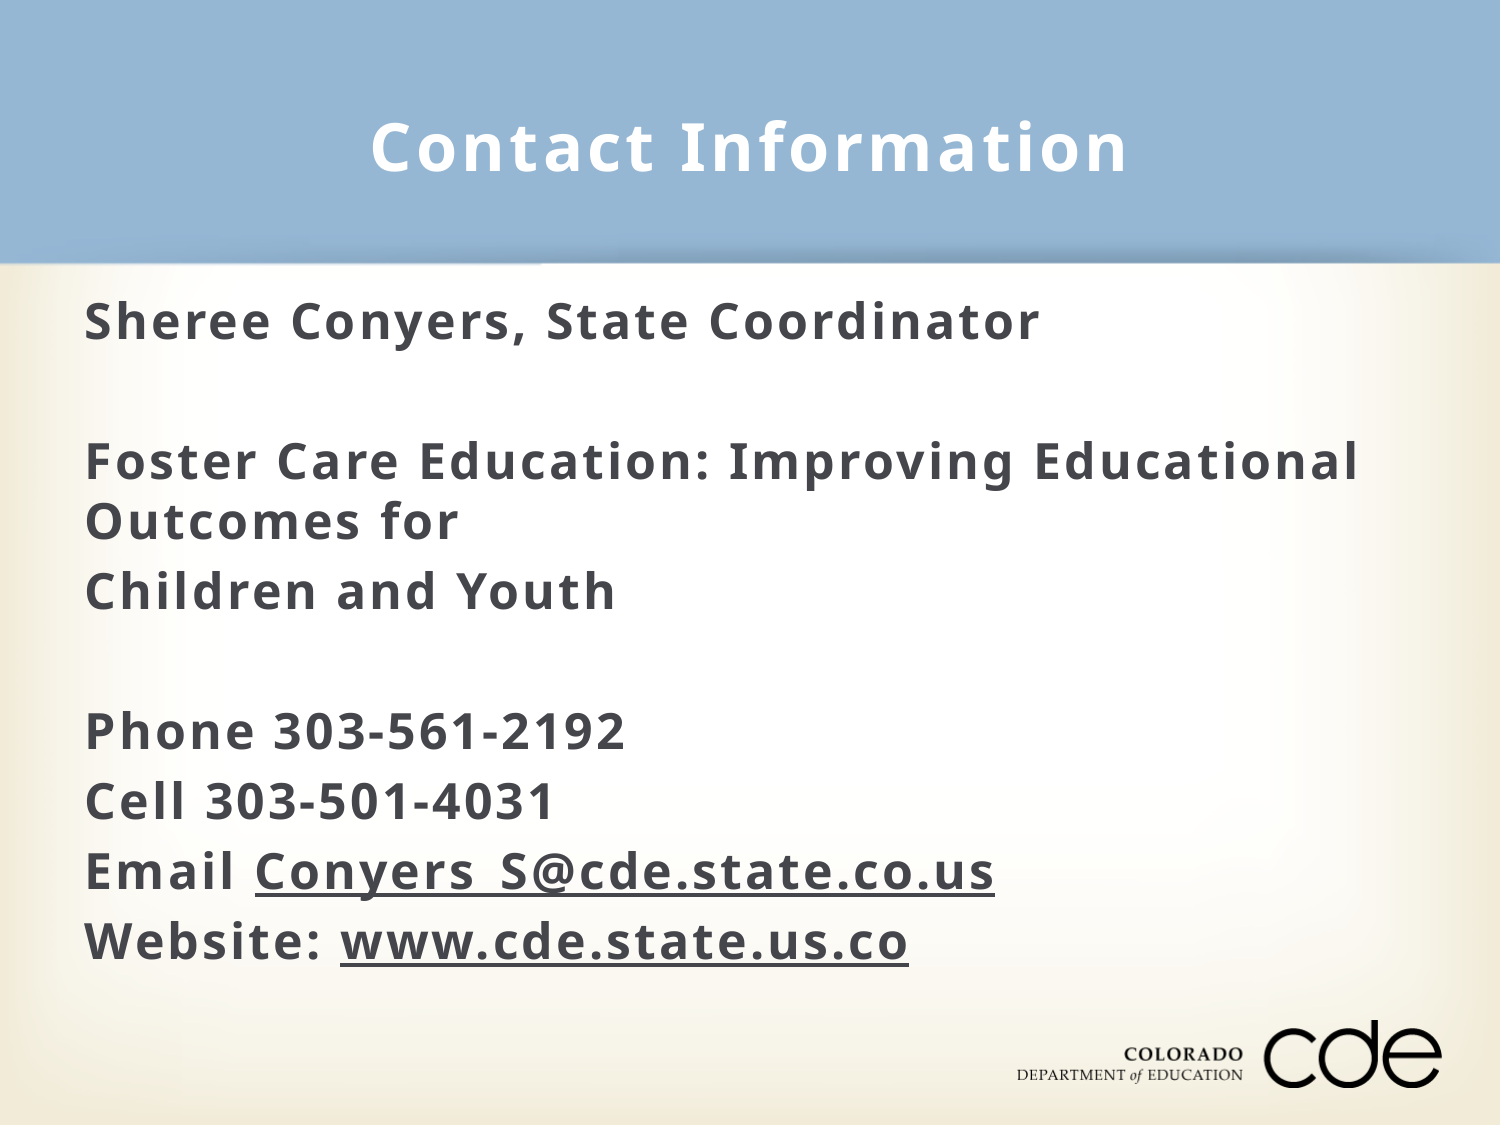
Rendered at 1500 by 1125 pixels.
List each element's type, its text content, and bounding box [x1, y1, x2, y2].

title Contact Information [62, 58, 1438, 232]
list Sheree Conyers, State Coordinator Foster Care Education: Improving Educational Outcomes for Children and Youth Phone 303-561-2192 Cell 303-501-4031 Email Conyers_S@cde.state.co.us Website: www.cde.state.us.co [62, 281, 1442, 1005]
picture [0, 0, 1500, 1125]
